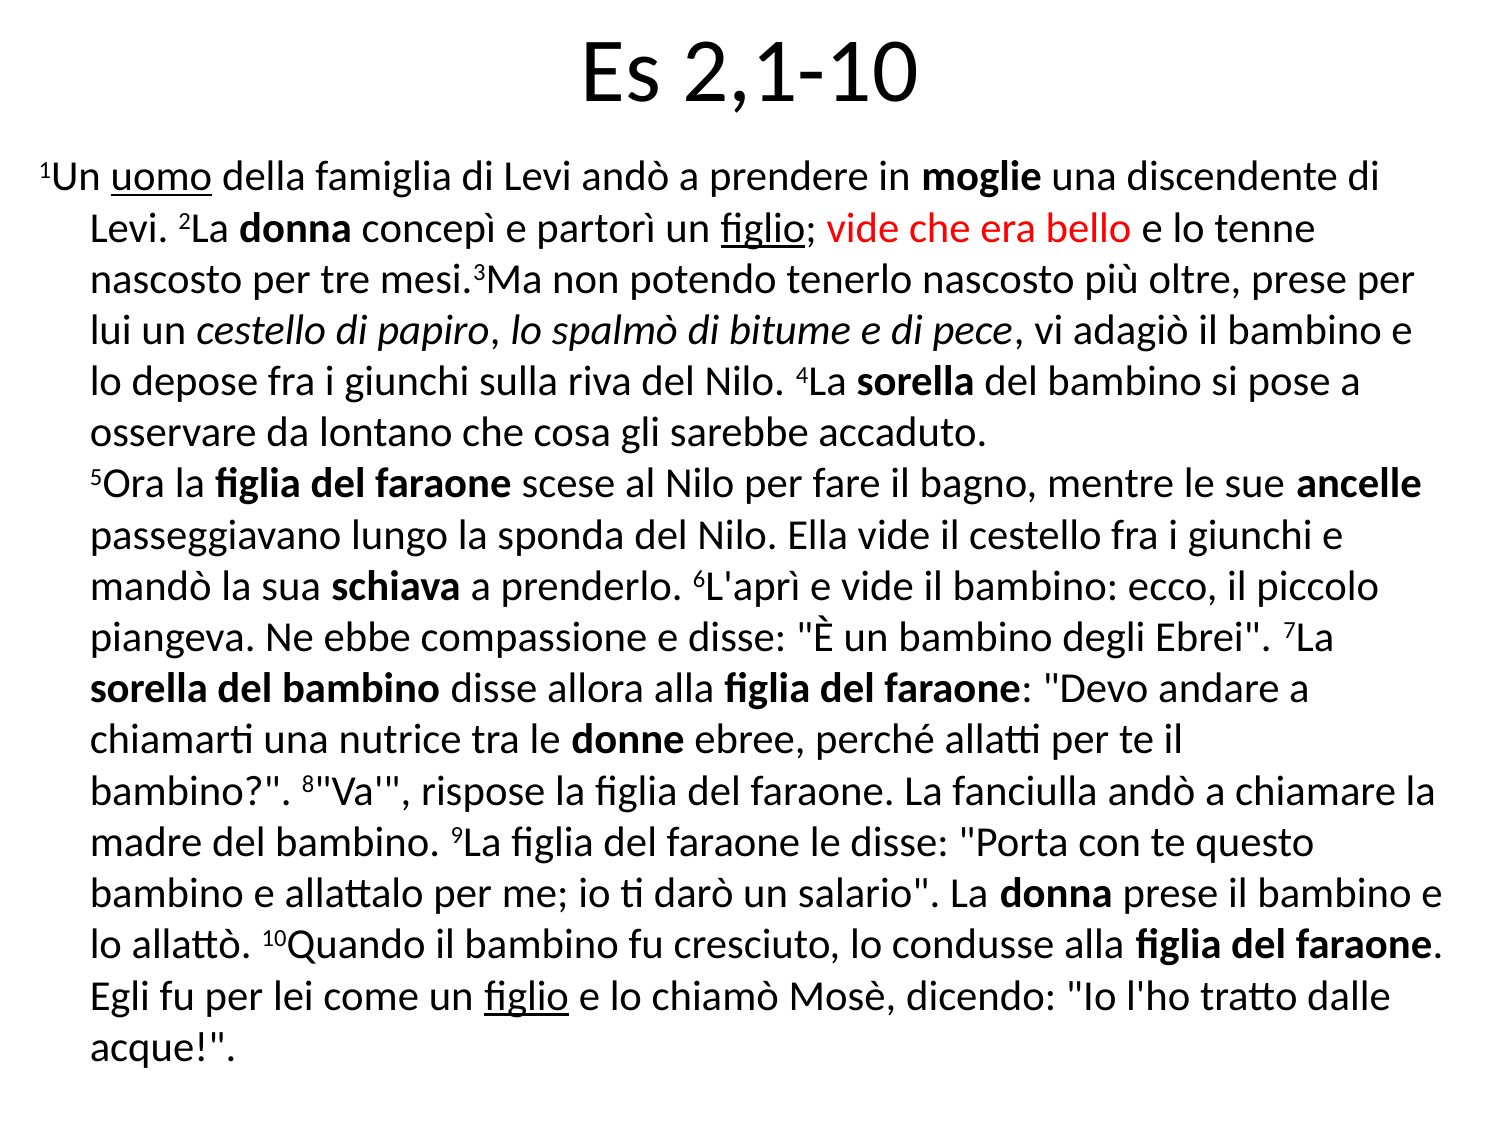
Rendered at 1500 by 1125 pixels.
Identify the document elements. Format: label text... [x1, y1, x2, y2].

list 1Un uomo della famiglia di Levi andò a prendere in moglie una discendente di Levi. 2La donna concepì e partorì un figlio; vide che era bello e lo tenne nascosto per tre mesi.3Ma non potendo tenerlo nascosto più oltre, prese per lui un cestello di papiro, lo spalmò di bitume e di pece, vi adagiò il bambino e lo depose fra i giunchi sulla riva del Nilo. 4La sorella del bambino si pose a osservare da lontano che cosa gli sarebbe accaduto. 5Ora la figlia del faraone scese al Nilo per fare il bagno, mentre le sue ancelle passeggiavano lungo la sponda del Nilo. Ella vide il cestello fra i giunchi e mandò la sua schiava a prenderlo. 6L'aprì e vide il bambino: ecco, il piccolo piangeva. Ne ebbe compassione e disse: "È un bambino degli Ebrei". 7La sorella del bambino disse allora alla figlia del faraone: "Devo andare a chiamarti una nutrice tra le donne ebree, perché allatti per te il bambino?". 8"Va'", rispose la figlia del faraone. La fanciulla andò a chiamare la madre del bambino. 9La figlia del faraone le disse: "Porta con te questo bambino e allattalo per me; io ti darò un salario". La donna prese il bambino e lo allattò. 10Quando il bambino fu cresciuto, lo condusse alla figlia del faraone. Egli fu per lei come un figlio e lo chiamò Mosè, dicendo: "Io l'ho tratto dalle acque!". [23, 140, 1465, 1090]
title Es 2,1-10 [75, 0, 1425, 129]
